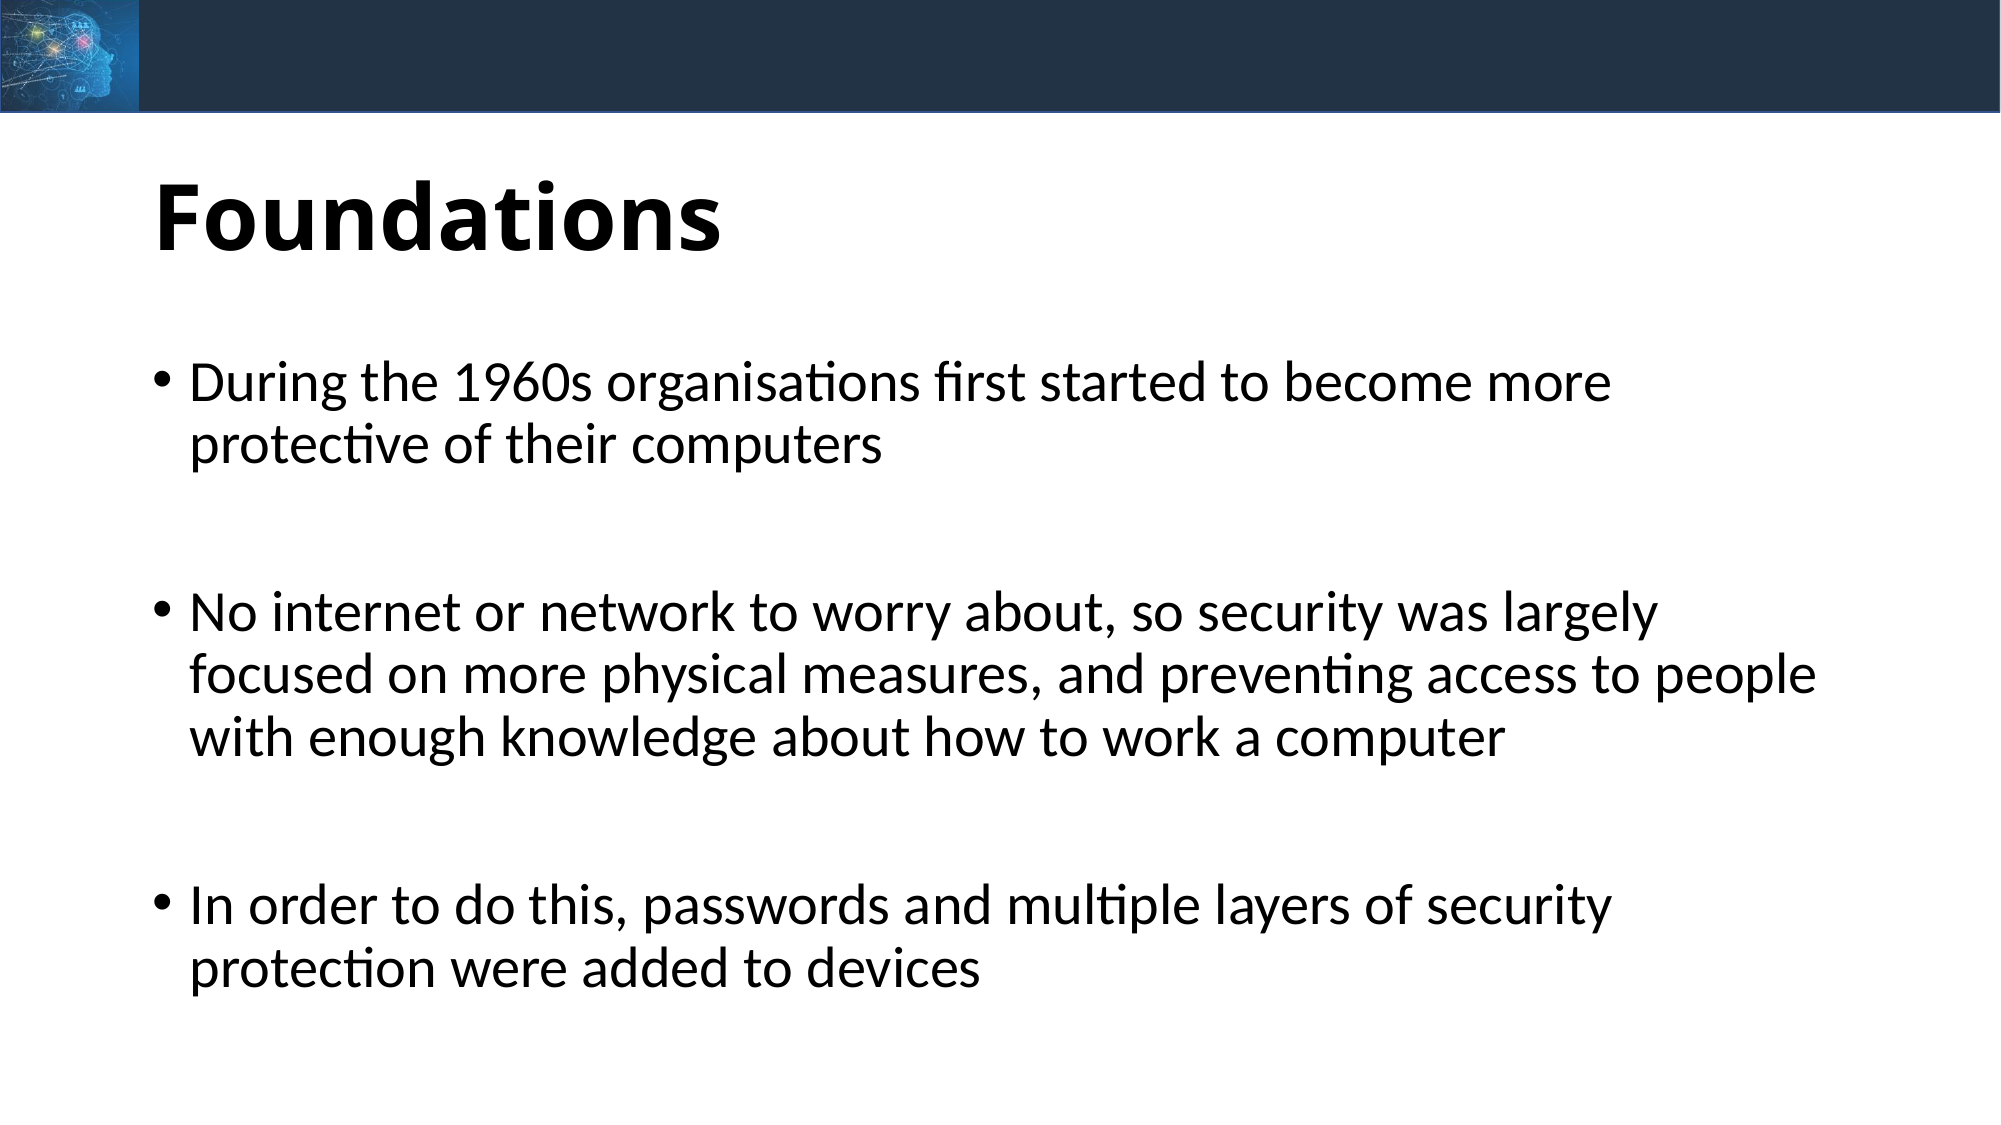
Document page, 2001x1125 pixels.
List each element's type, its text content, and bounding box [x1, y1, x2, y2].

list During the 1960s organisations first started to become more protective of their computers No internet or network to worry about, so security was largely focused on more physical measures, and preventing access to people with enough knowledge about how to work a computer In order to do this, passwords and multiple layers of security protection were added to devices [137, 343, 1863, 1057]
title Foundations [137, 111, 1863, 330]
picture [2, 0, 139, 111]
